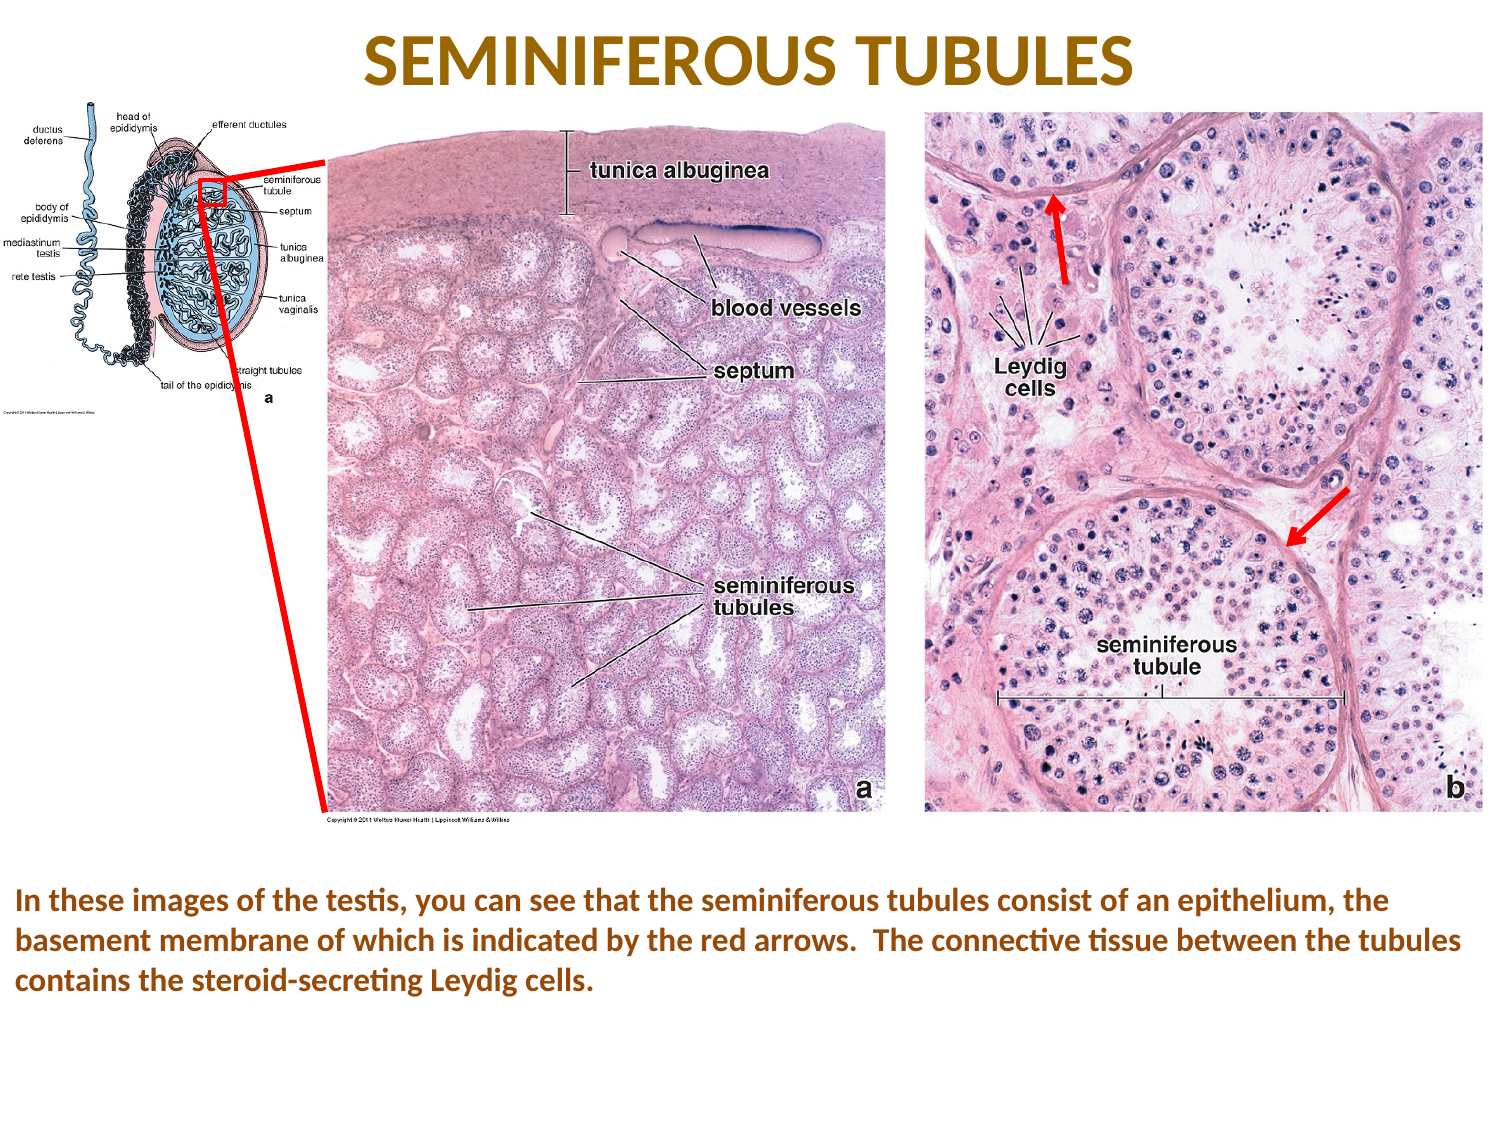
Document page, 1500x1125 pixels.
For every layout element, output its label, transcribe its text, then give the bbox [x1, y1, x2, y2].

text_box In these images of the testis, you can see that the seminiferous tubules consist of an epithelium, the basement membrane of which is indicated by the red arrows. The connective tissue between the tubules contains the steroid-secreting Leydig cells. [0, 870, 1497, 1006]
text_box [224, 162, 326, 180]
picture [2, 88, 1485, 825]
text_box SEMINIFEROUS TUBULES [349, 3, 1151, 107]
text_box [199, 204, 326, 813]
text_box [1052, 193, 1066, 285]
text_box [1285, 488, 1349, 547]
